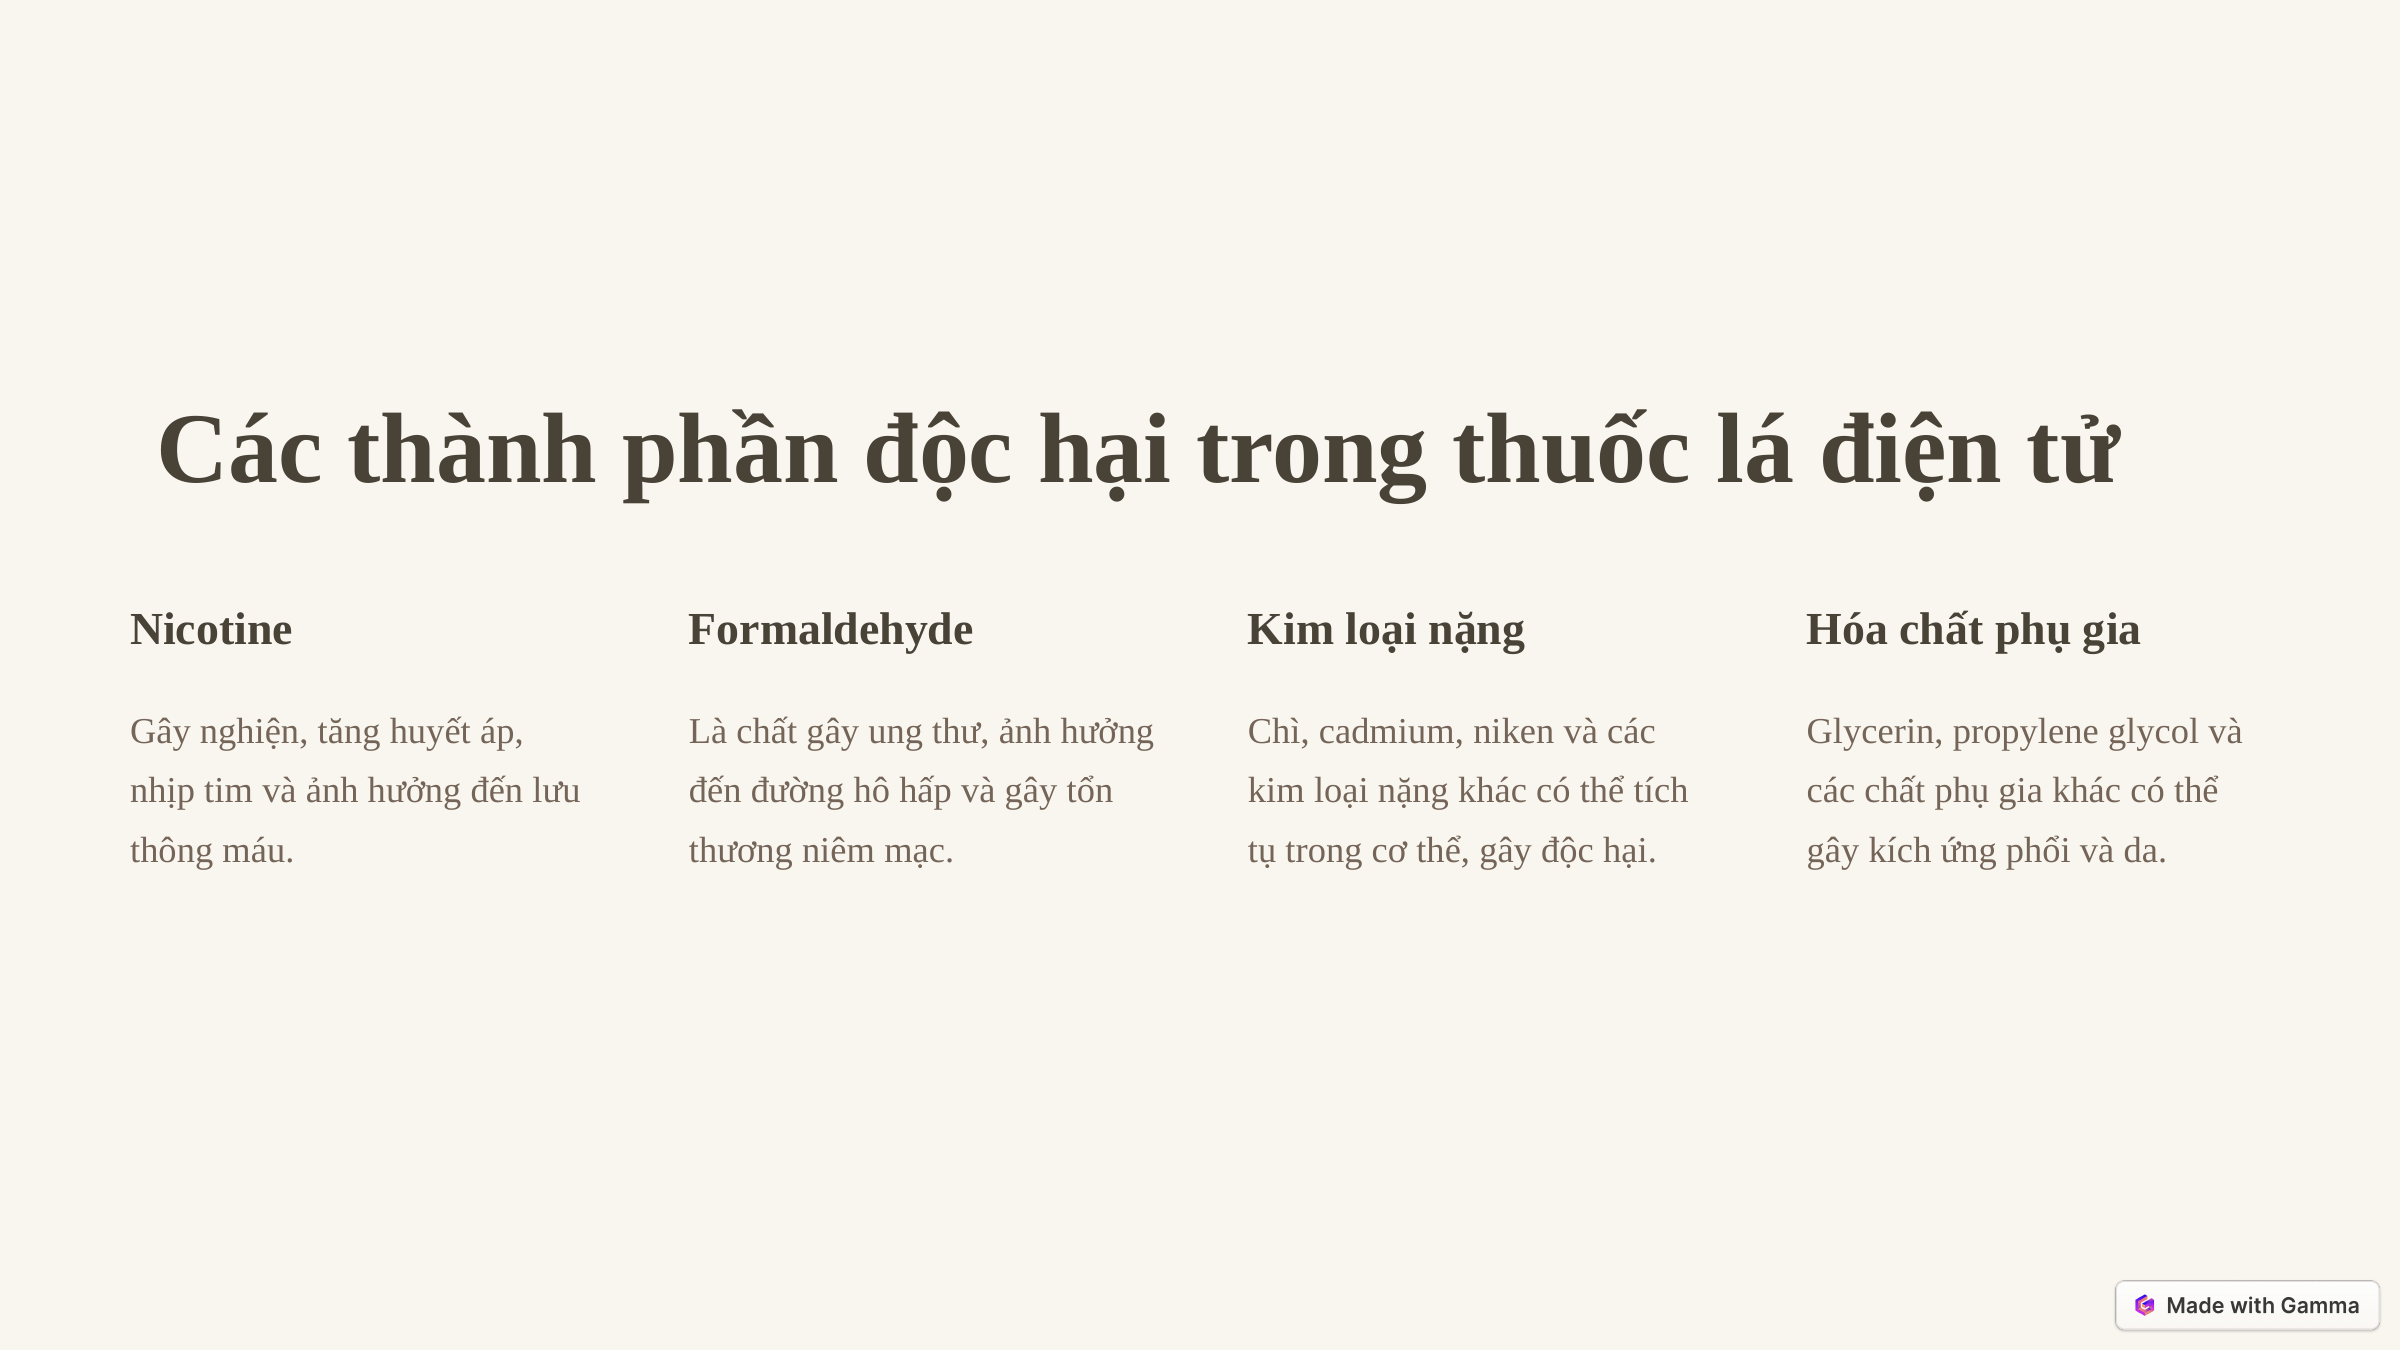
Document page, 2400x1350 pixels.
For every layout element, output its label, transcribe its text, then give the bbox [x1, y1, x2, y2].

text_box Chì, cadmium, niken và các kim loại nặng khác có thể tích tụ trong cơ thể, gây độc hại. [1247, 691, 1715, 930]
text_box Các thành phần độc hại trong thuốc lá điện tử [156, 386, 2232, 504]
text_box Là chất gây ung thư, ảnh hưởng đến đường hô hấp và gây tổn thương niêm mạc. [688, 691, 1156, 870]
text_box Kim loại nặng [1247, 596, 1713, 655]
text_box Glycerin, propylene glycol và các chất phụ gia khác có thể gây kích ứng phổi và da. [1806, 691, 2274, 870]
text_box Nicotine [130, 596, 596, 655]
picture [2106, 1271, 2389, 1339]
text_box Formaldehyde [688, 596, 1155, 655]
text_box Hóa chất phụ gia [1806, 596, 2272, 655]
text_box Gây nghiện, tăng huyết áp, nhịp tim và ảnh hưởng đến lưu thông máu. [130, 691, 597, 870]
